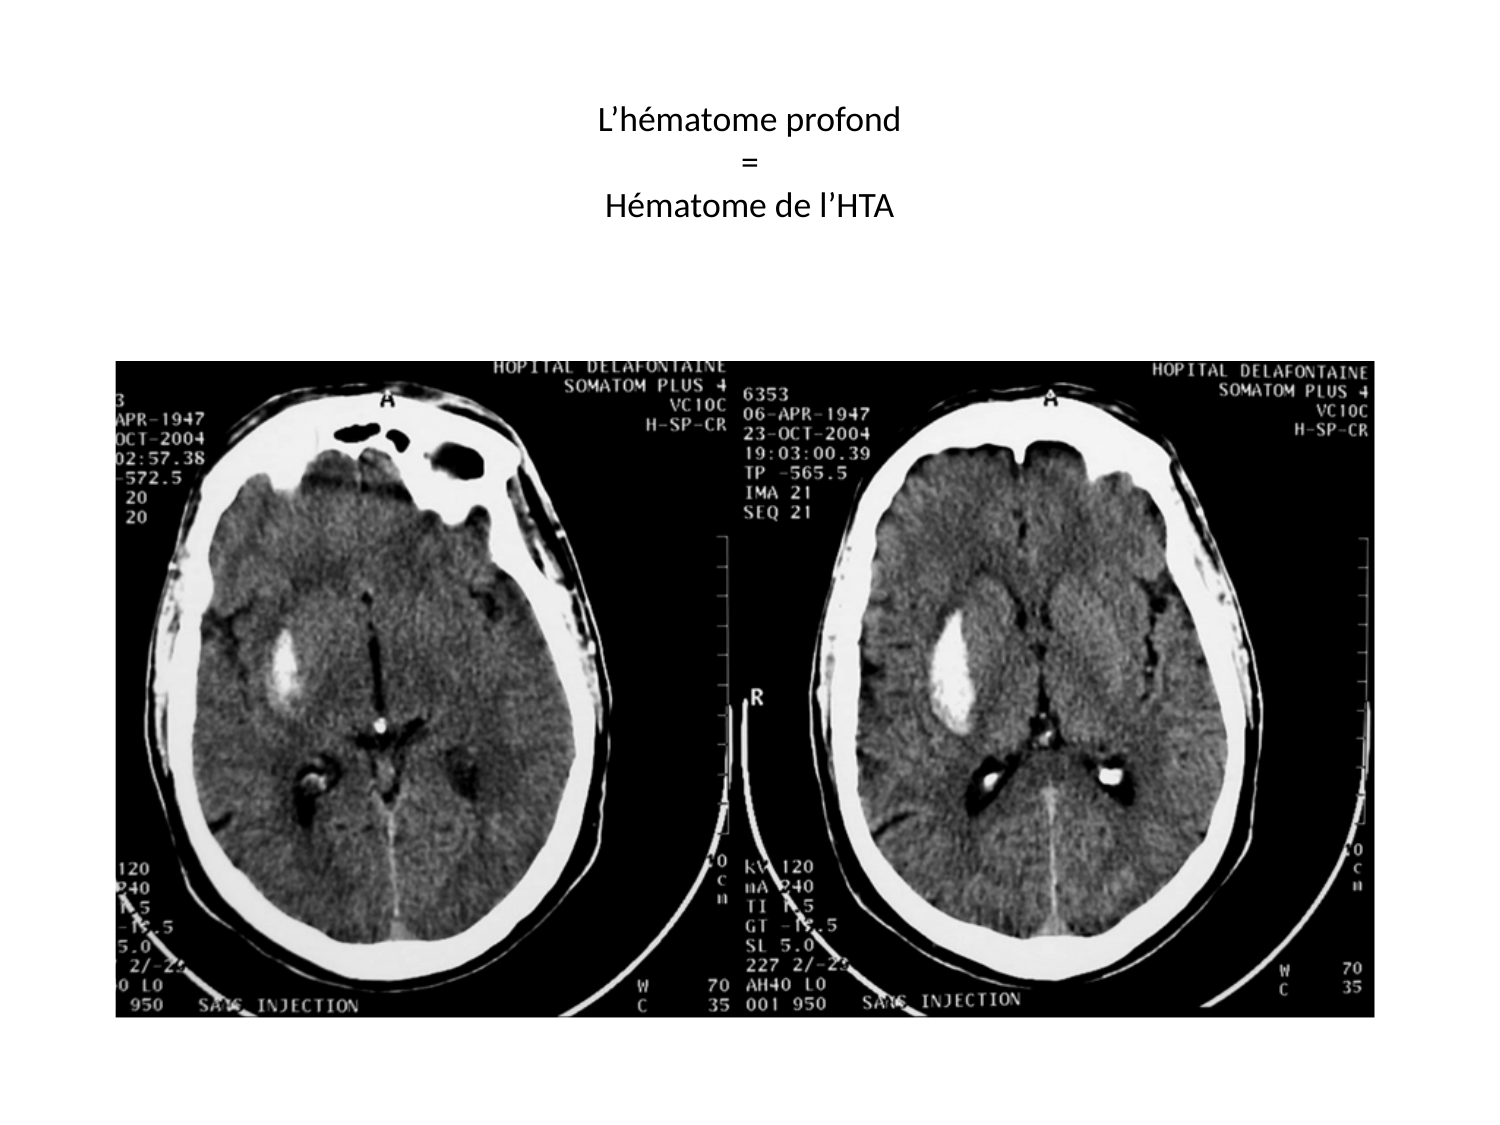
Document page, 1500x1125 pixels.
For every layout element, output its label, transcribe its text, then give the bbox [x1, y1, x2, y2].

title L’hématome profond = Hématome de l’HTA [75, 45, 1425, 233]
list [115, 361, 1386, 1024]
